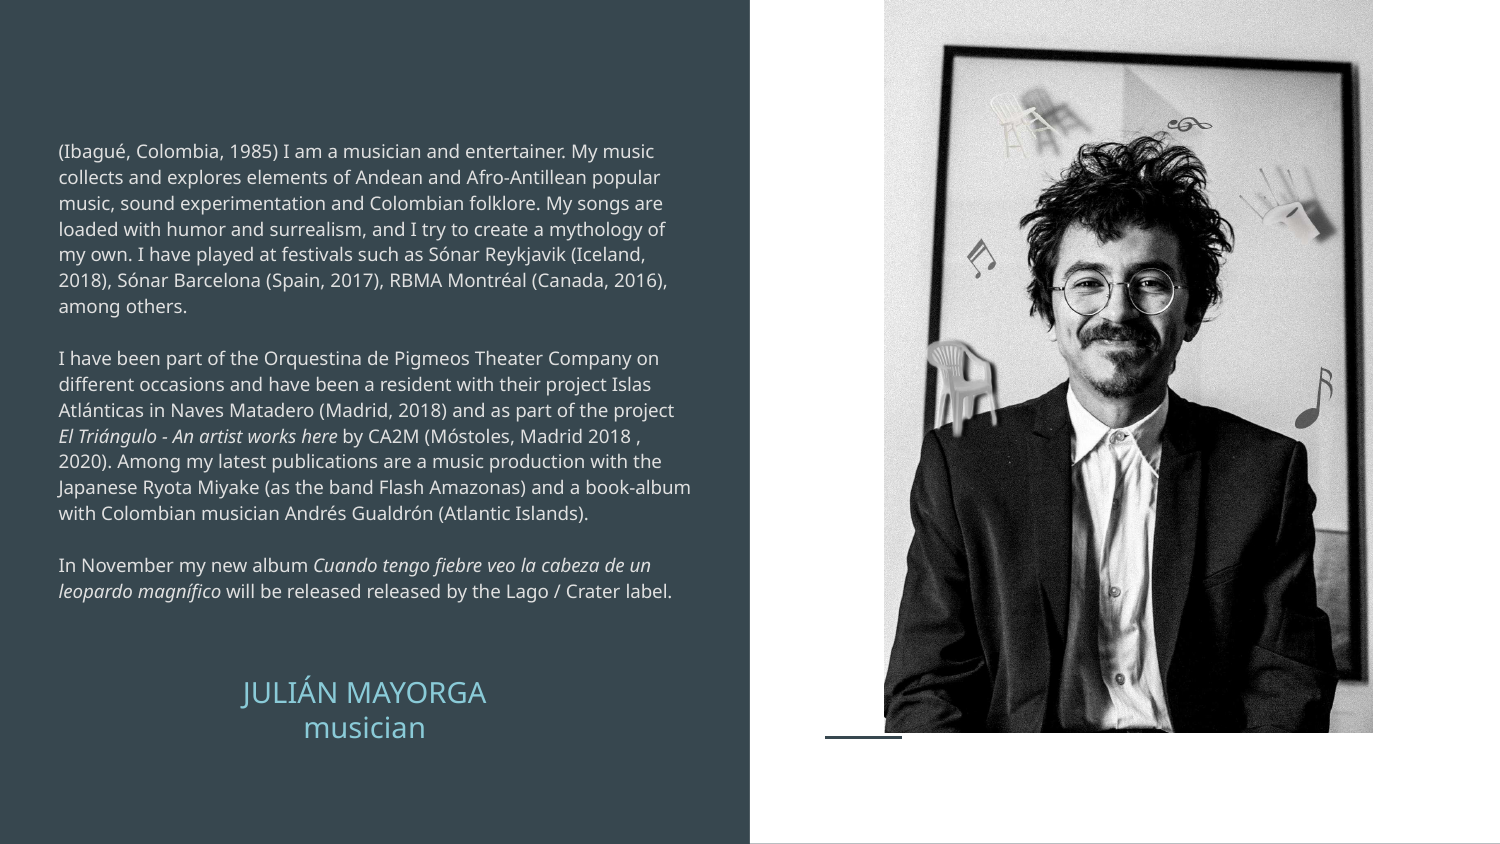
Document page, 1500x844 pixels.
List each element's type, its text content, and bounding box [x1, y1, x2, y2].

picture [884, 0, 1373, 733]
subtitle JULIÁN MAYORGA musician [33, 659, 697, 763]
title (Ibagué, Colombia, 1985) I am a musician and entertainer. My music collects and explores elements of Andean and Afro-Antillean popular music, sound experimentation and Colombian folklore. My songs are loaded with humor and surrealism, and I try to create a mythology of my own. I have played at festivals such as Sónar Reykjavik (Iceland, 2018), Sónar Barcelona (Spain, 2017), RBMA Montréal (Canada, 2016), among others. I have been part of the Orquestina de Pigmeos Theater Company on different occasions and have been a resident with their project Islas Atlánticas in Naves Matadero (Madrid, 2018) and as part of the project El Triángulo - An artist works here by CA2M (Móstoles, Madrid 2018 , 2020). Among my latest publications are a music production with the Japanese Ryota Miyake (as the band Flash Amazonas) and a book-album with Colombian musician Andrés Gualdrón (Atlantic Islands). In November my new album Cuando tengo fiebre veo la cabeza de un leopardo magnífico will be released released by the Lago / Crater label. [43, 58, 708, 617]
